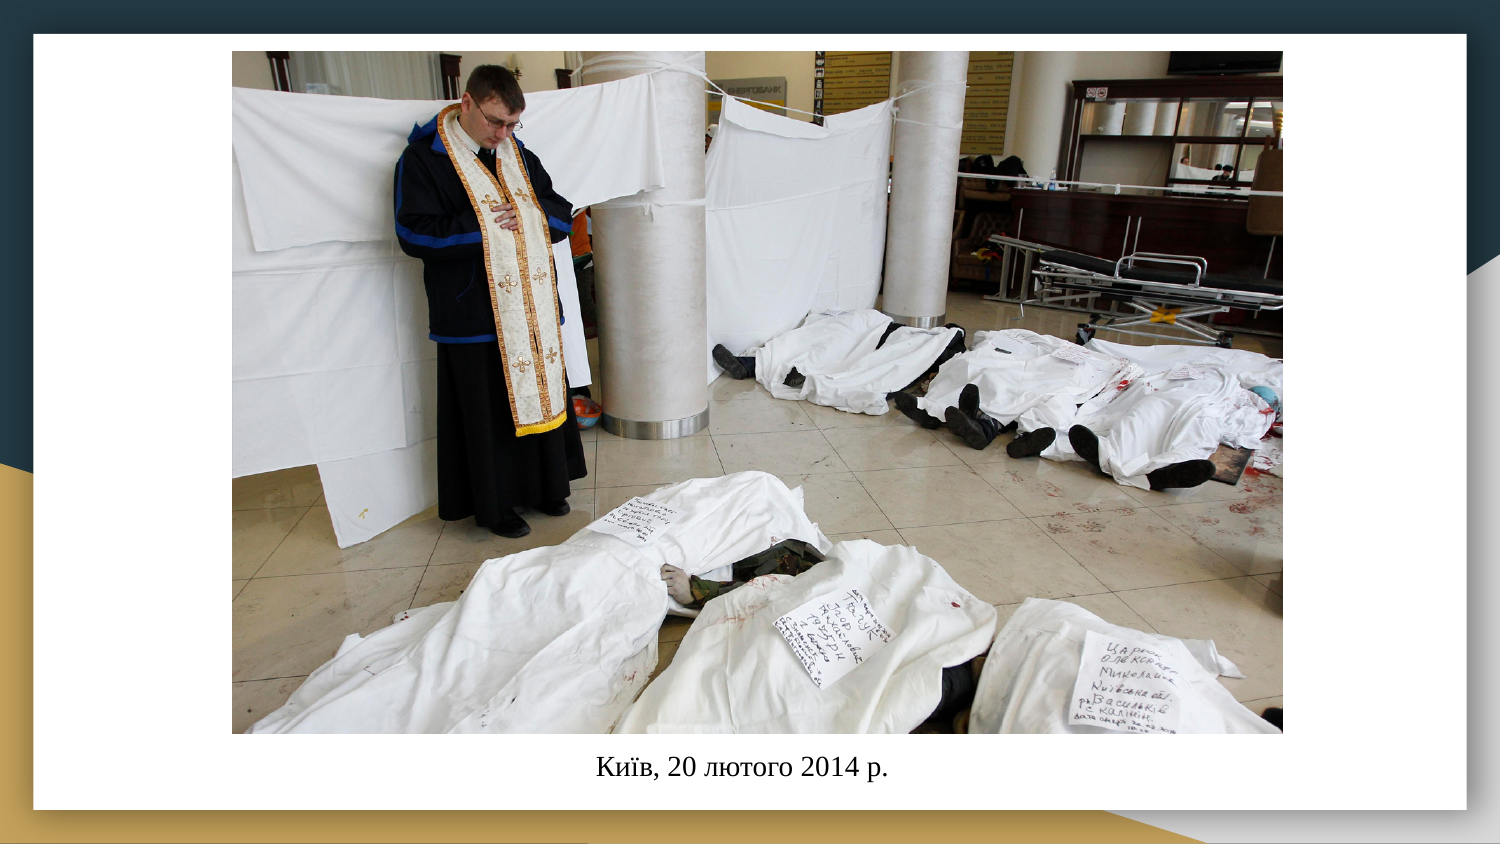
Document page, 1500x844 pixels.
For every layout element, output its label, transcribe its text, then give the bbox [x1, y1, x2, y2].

text_box Київ, 20 лютого 2014 р. [581, 743, 918, 790]
picture [232, 51, 1283, 734]
